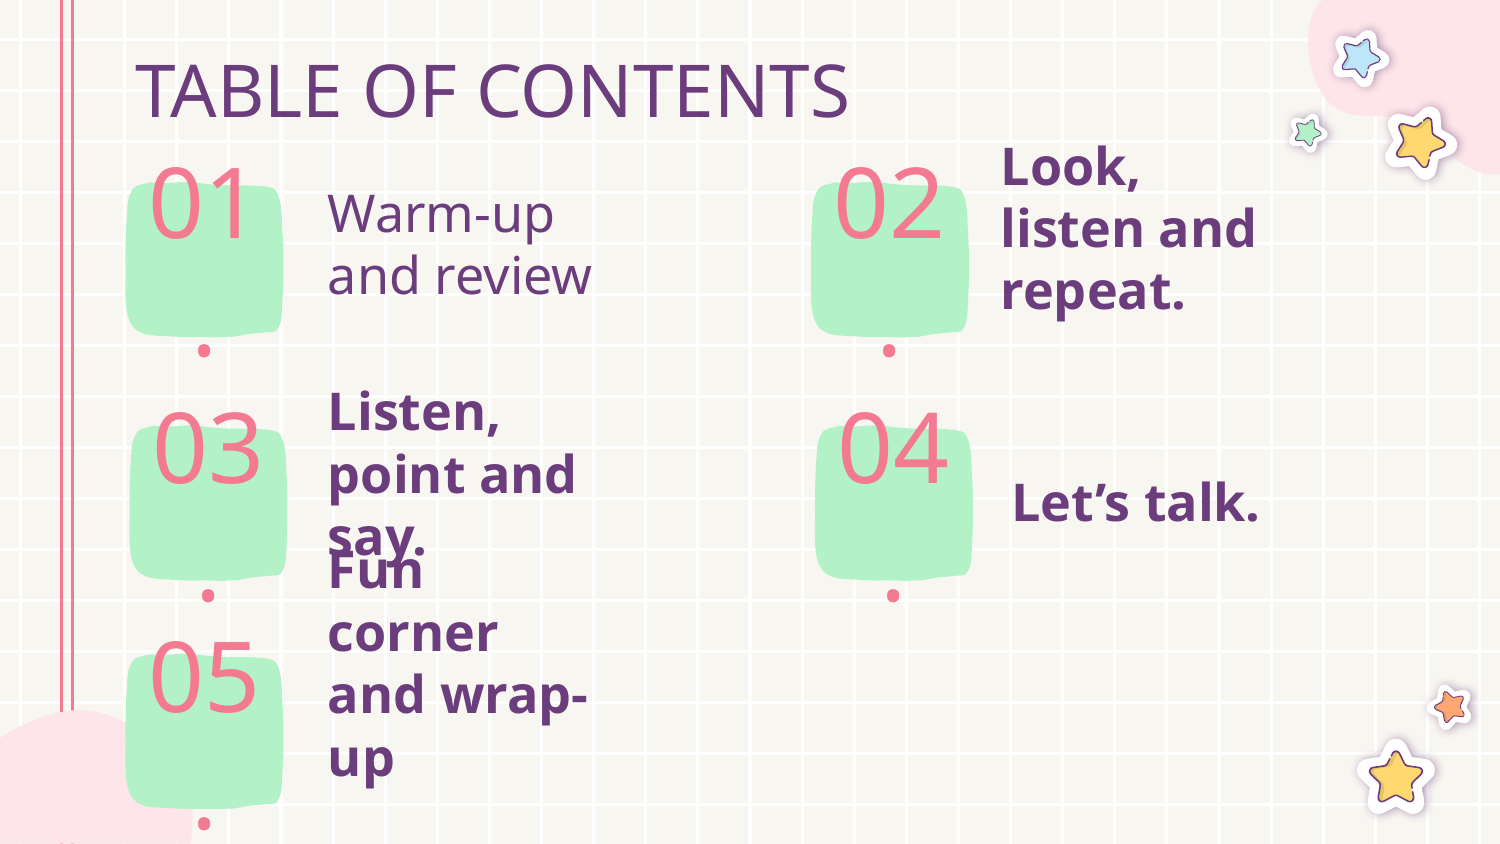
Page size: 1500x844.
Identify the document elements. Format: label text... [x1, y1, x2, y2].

text_box [810, 182, 969, 338]
text_box [125, 182, 284, 338]
title Warm-up and review [312, 172, 619, 321]
text_box [814, 425, 973, 581]
title Listen, point and say. [312, 485, 619, 582]
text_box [1287, 112, 1328, 151]
title 02. [814, 209, 965, 308]
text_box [1426, 683, 1474, 728]
text_box Fun corner and wrap-up [312, 714, 619, 802]
title Look, listen and repeat. [985, 187, 1292, 336]
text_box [1383, 104, 1458, 176]
title 01. [129, 209, 280, 308]
title 03. [133, 454, 284, 552]
title 04. [818, 454, 969, 552]
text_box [1356, 738, 1436, 815]
title TABLE OF CONTENTS [119, 41, 1384, 136]
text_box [1331, 28, 1390, 85]
text_box 05. [129, 682, 280, 781]
text_box [125, 653, 284, 810]
title Let’s talk. [996, 454, 1303, 548]
text_box [129, 425, 288, 581]
